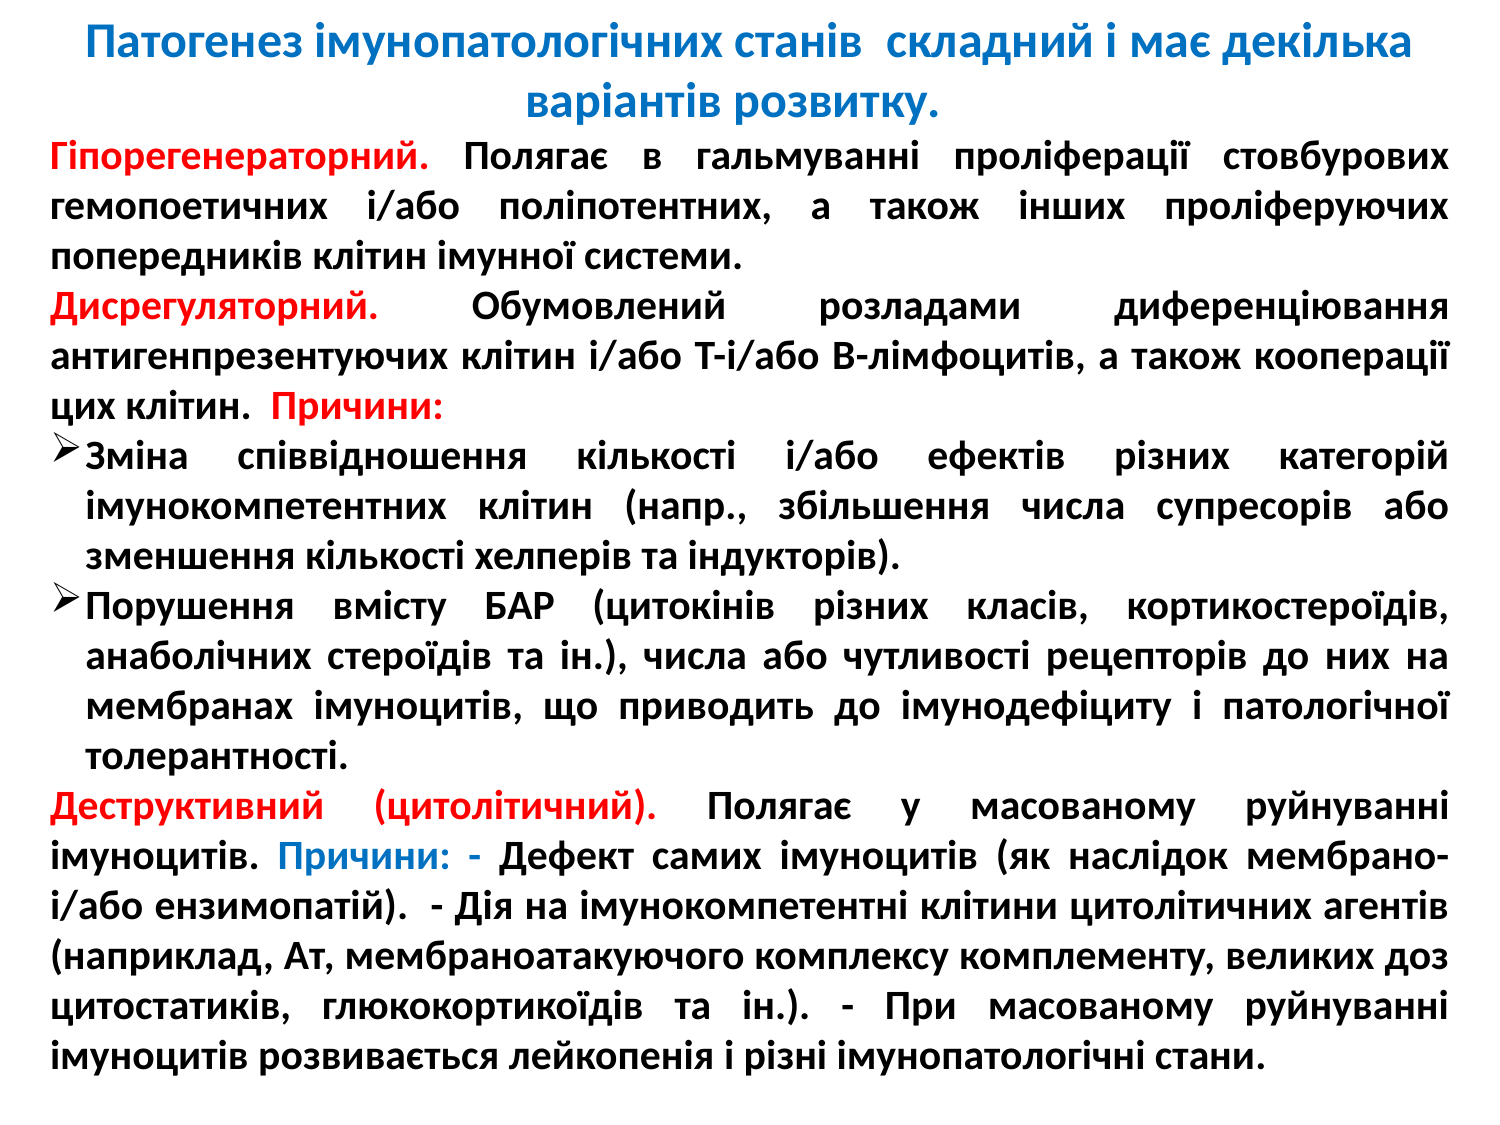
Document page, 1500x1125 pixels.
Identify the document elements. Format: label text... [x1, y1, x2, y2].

text_box Патогенез імунопатологічних станів складний і має декілька варіантів розвитку. Гіпорегенераторний. Полягає в гальмуванні проліферації стовбурових гемопоетичних і/або поліпотентних, а також інших проліферуючих попередників клітин імунної системи. Дисрегуляторний. Обумовлений розладами диференціювання антигенпрезентуючих клітин і/або Т-і/або В-лімфоцитів, а також кооперації цих клітин. Причини: Зміна співвідношення кількості і/або ефектів різних категорій імунокомпетентних клітин (напр., збільшення числа супресорів або зменшення кількості хелперів та індукторів). Порушення вмісту БАР (цитокінів різних класів, кортикостероїдів, анаболічних стероїдів та ін.), числа або чутливості рецепторів до них на мембранах імуноцитів, що приводить до імунодефіциту і патологічної толерантності. Деструктивний (цитолітичний). Полягає у масованому руйнуванні імуноцитів. Причини: - Дефект самих імуноцитів (як наслідок мембрано- і/або ензимопатій). - Дія на імунокомпетентні клітини цитолітичних агентів (наприклад, Aт, мембраноатакуючого комплексу комплементу, великих доз цитостатиків, глюкокортикоїдів та ін.). - При масованому руйнуванні імуноцитів розвивається лейкопенія і різні імунопатологічні стани. [35, 0, 1465, 1086]
